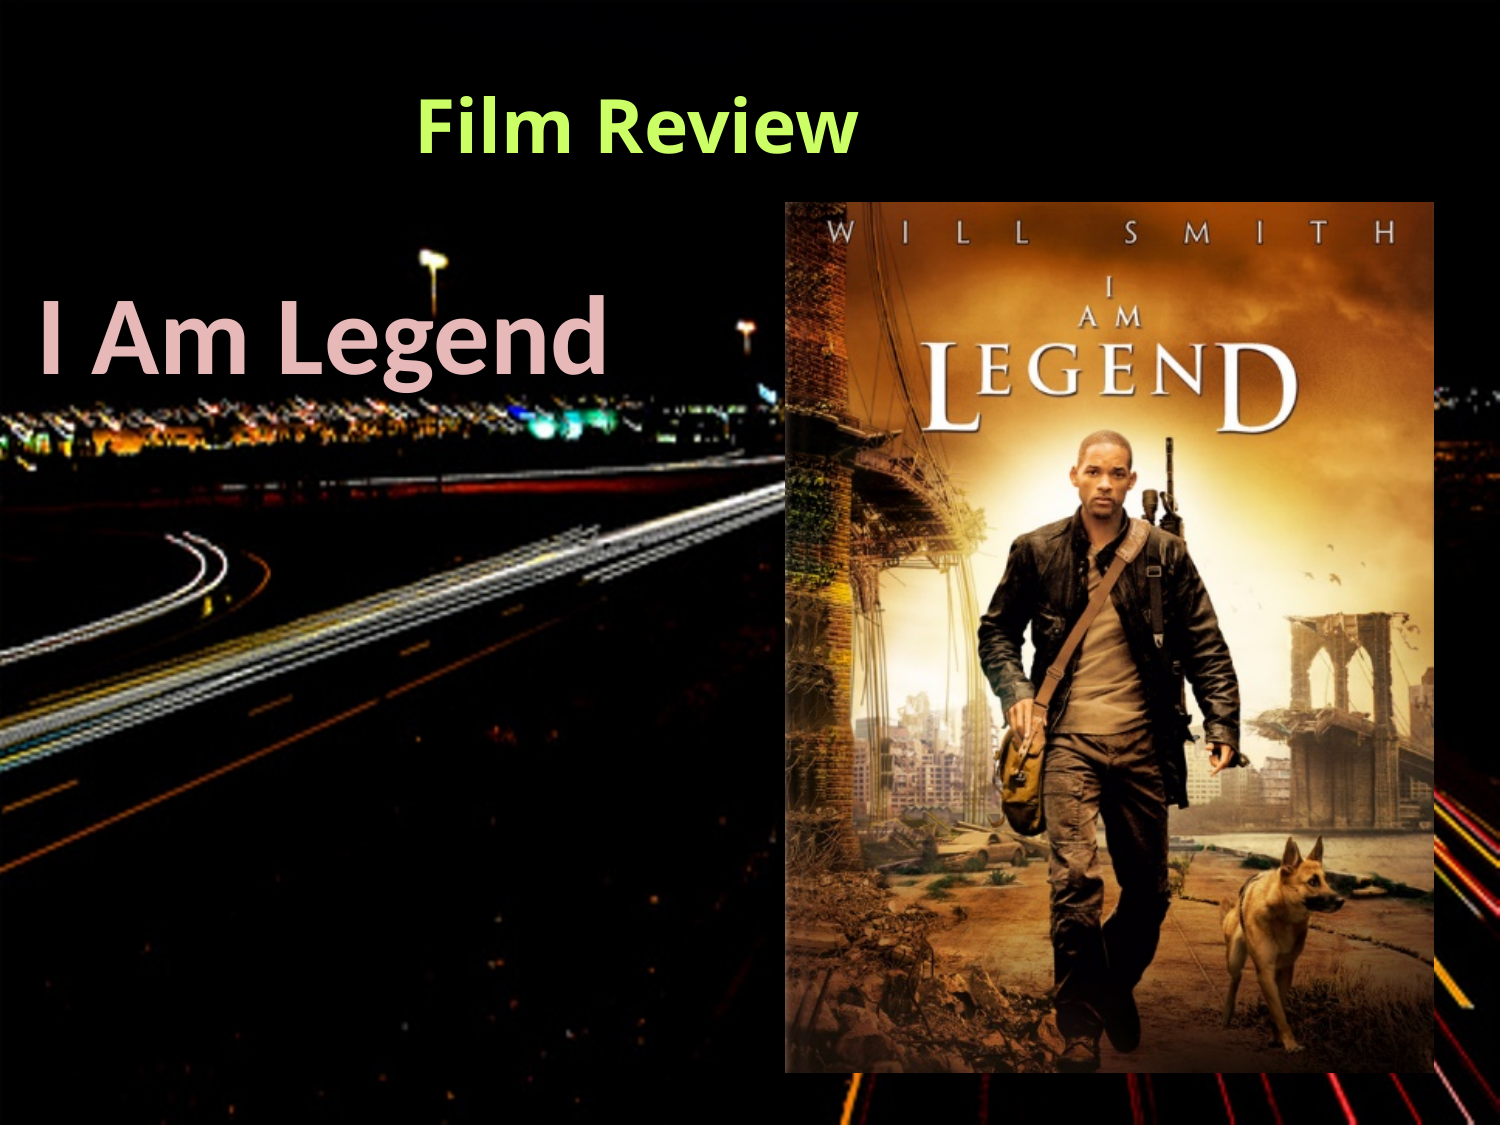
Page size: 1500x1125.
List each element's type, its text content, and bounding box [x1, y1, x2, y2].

picture [0, 0, 1500, 1125]
title Film Review [0, 3, 1275, 245]
text_box I Am Legend [0, 254, 713, 405]
